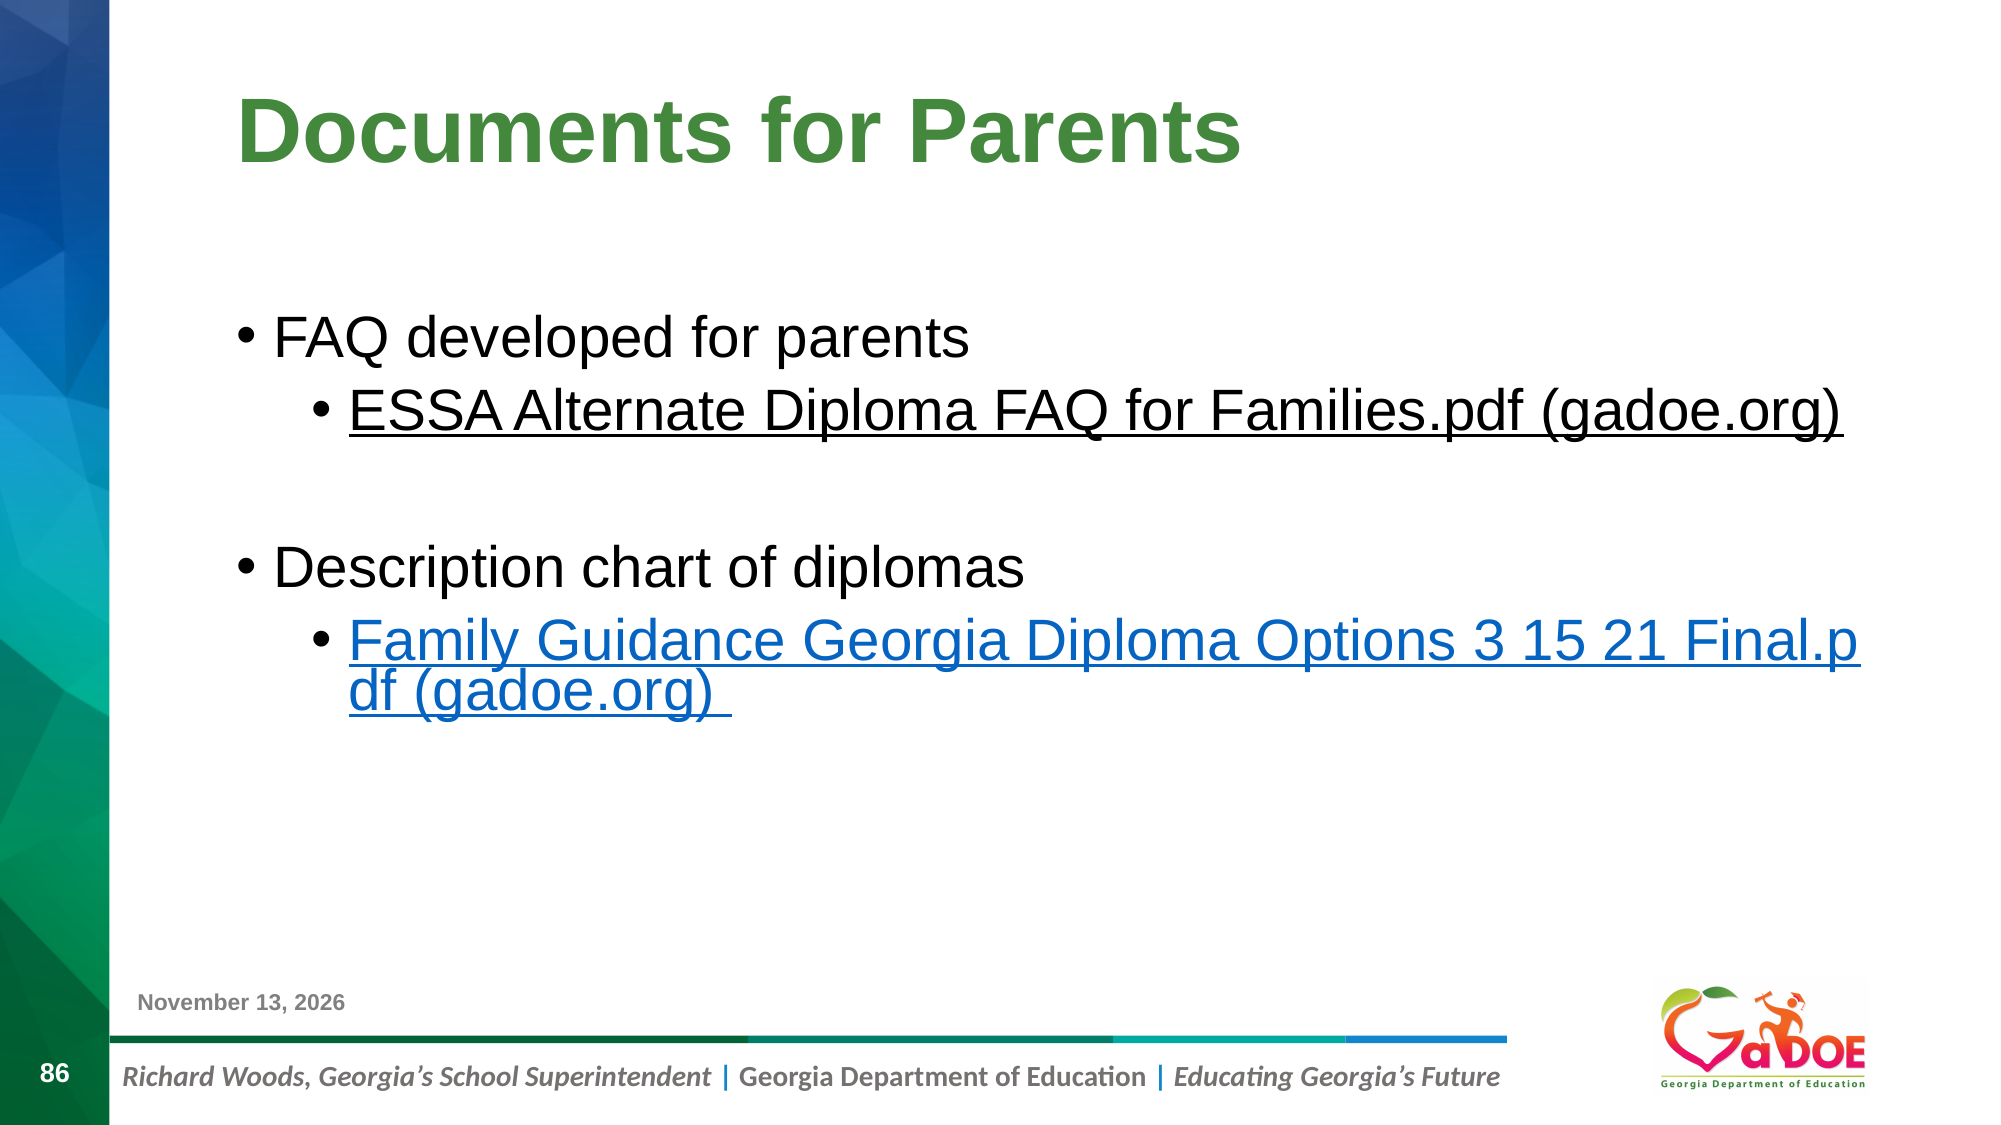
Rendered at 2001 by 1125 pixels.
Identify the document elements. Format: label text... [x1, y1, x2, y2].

picture [0, 0, 110, 1125]
title Documents for Parents [220, 24, 1832, 242]
picture [1654, 978, 1870, 1096]
list FAQ developed for parents ESSA Alternate Diploma FAQ for Families.pdf (gadoe.org) Description chart of diplomas Family Guidance Georgia Diploma Options 3 15 21 Final.pdf (gadoe.org) [220, 299, 1904, 978]
